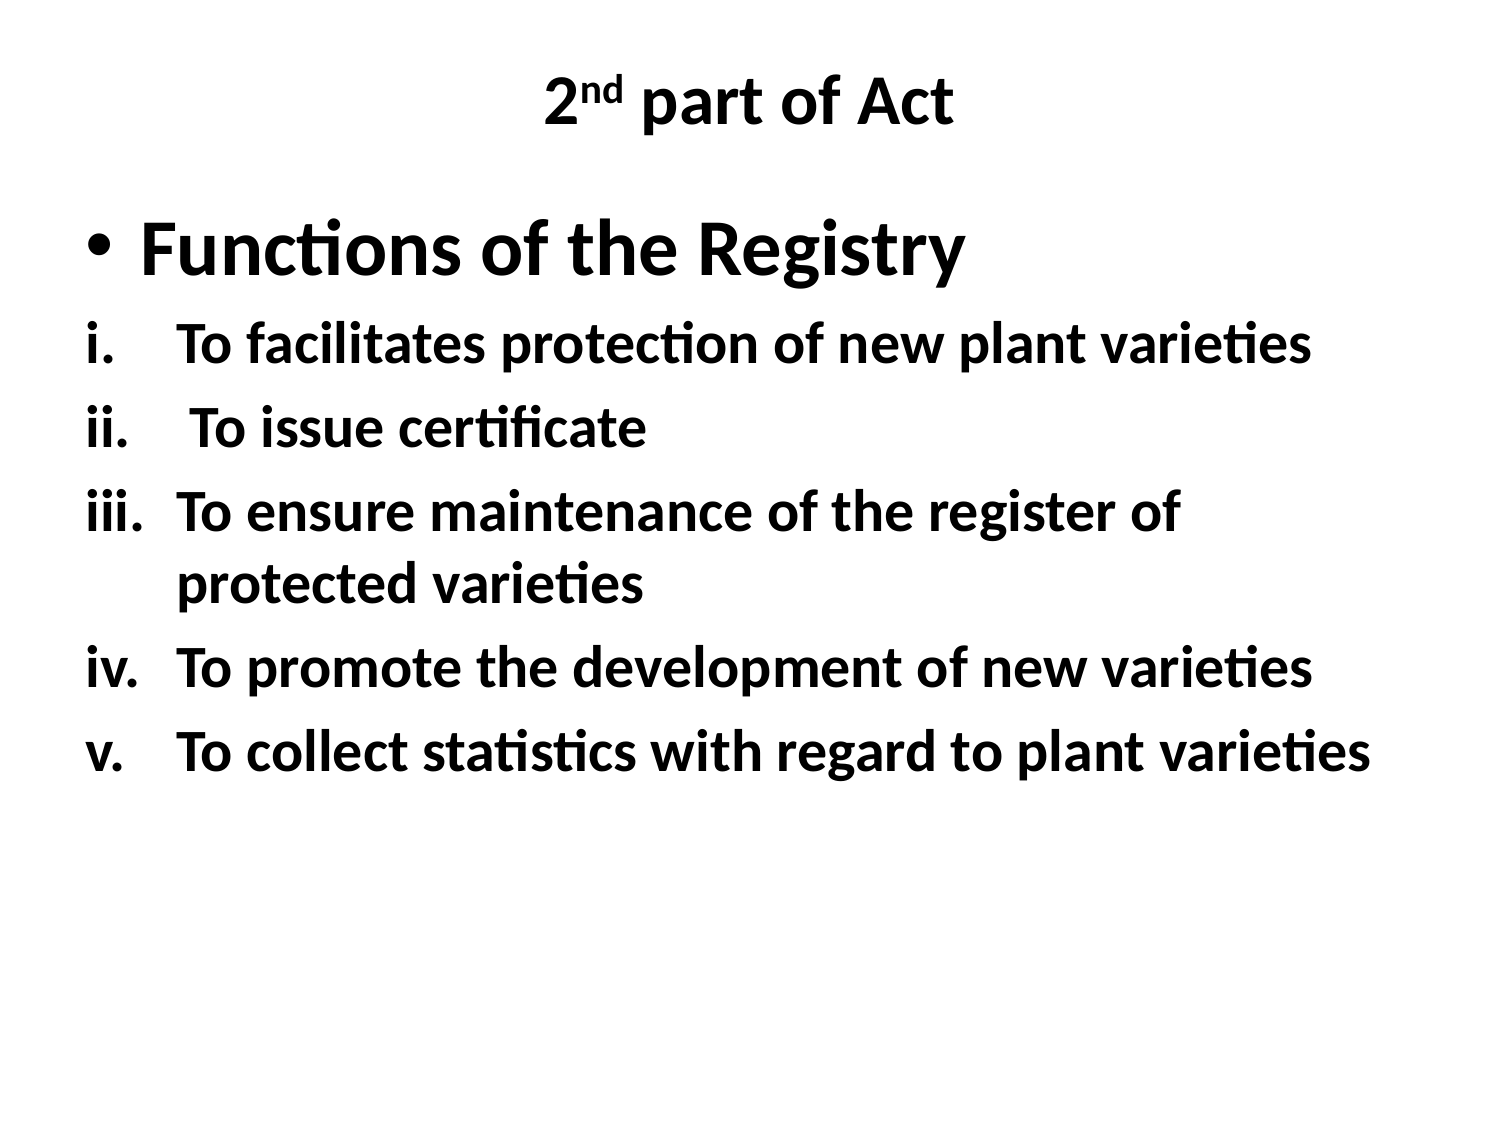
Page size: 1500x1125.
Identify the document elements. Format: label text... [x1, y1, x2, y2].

list Functions of the Registry To facilitates protection of new plant varieties To issue certificate To ensure maintenance of the register of protected varieties To promote the development of new varieties To collect statistics with regard to plant varieties [70, 187, 1421, 930]
title 2nd part of Act [75, 45, 1425, 233]
